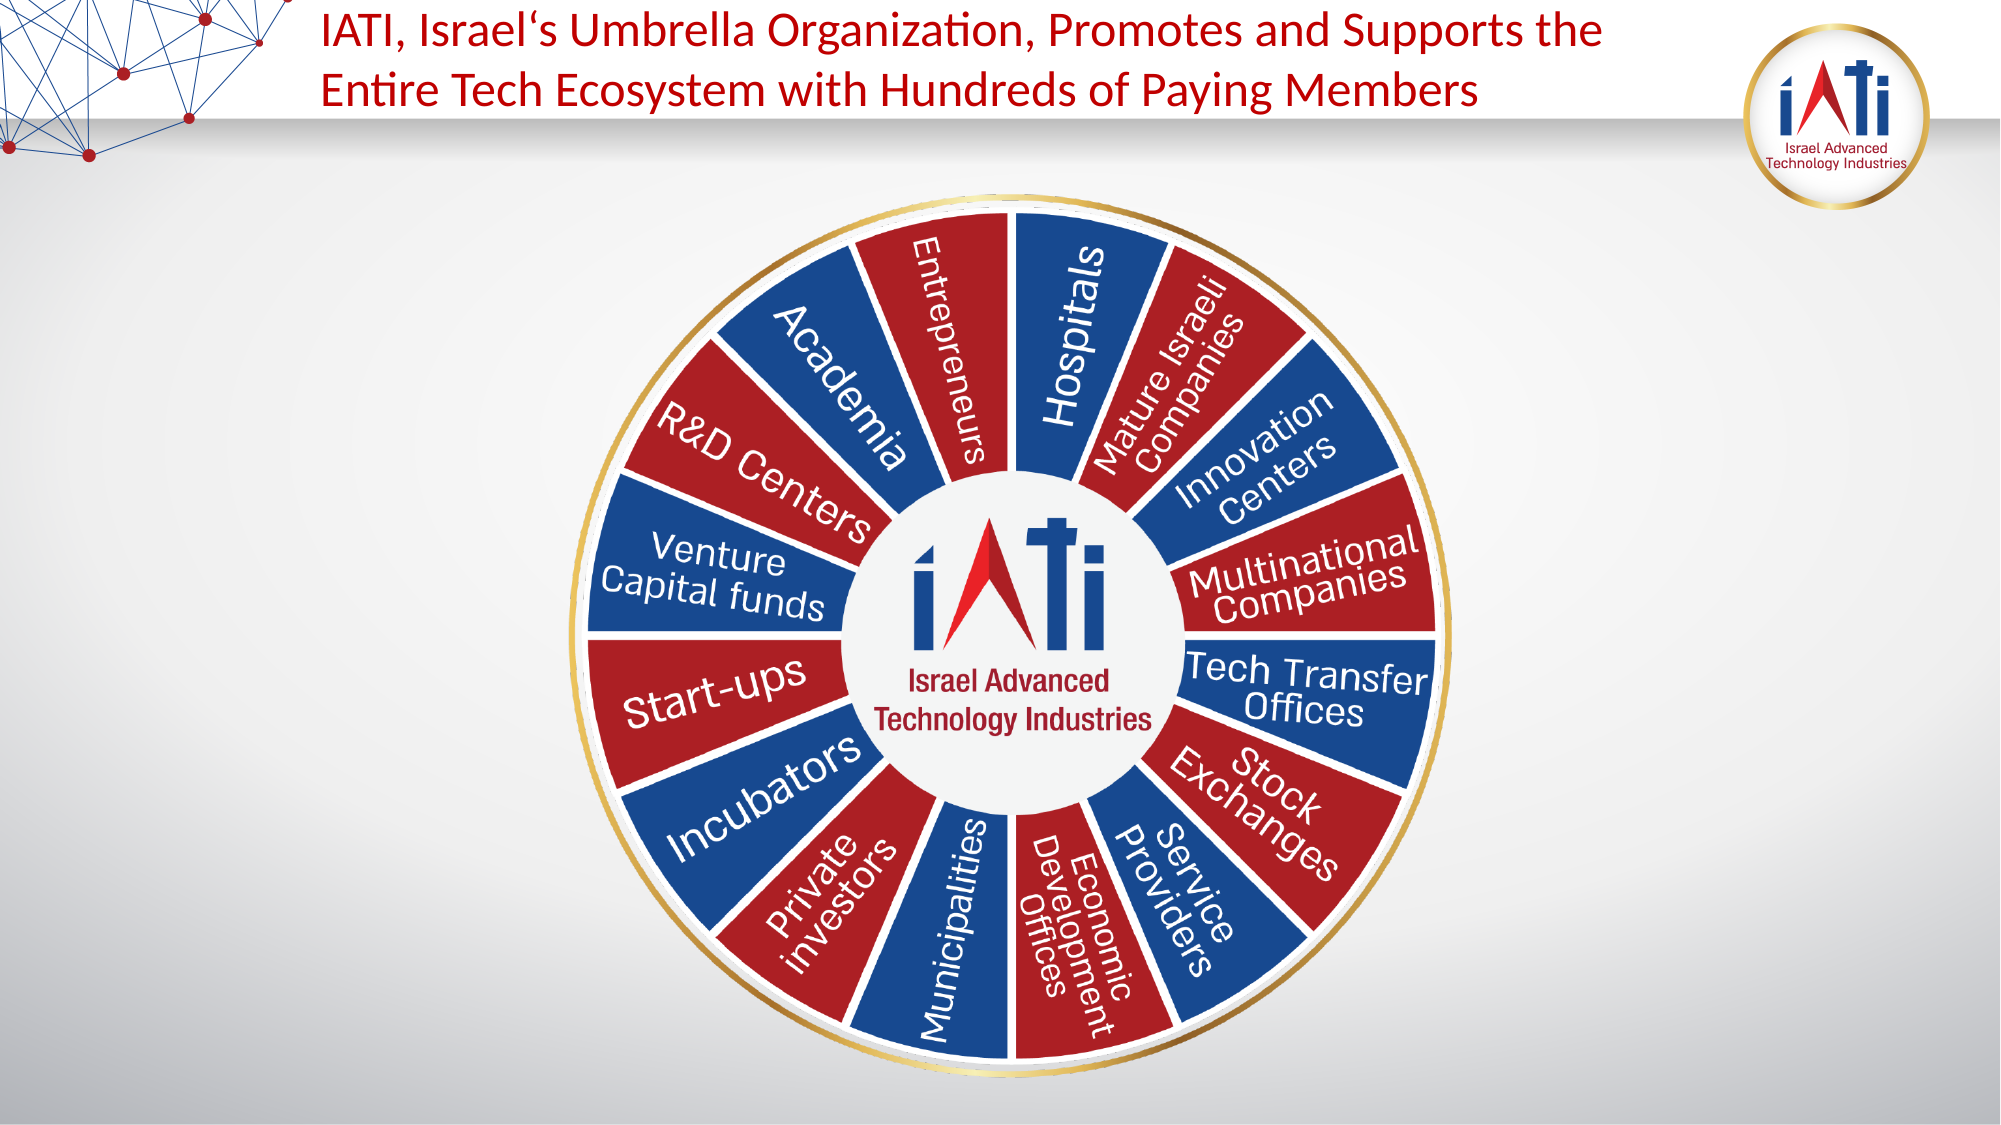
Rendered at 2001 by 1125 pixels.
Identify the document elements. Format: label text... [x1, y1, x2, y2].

picture [0, 0, 2001, 1125]
text_box IATI, Israel‘s Umbrella Organization, Promotes and Supports the Entire Tech Ecosystem with Hundreds of Paying Members [305, 0, 1701, 102]
